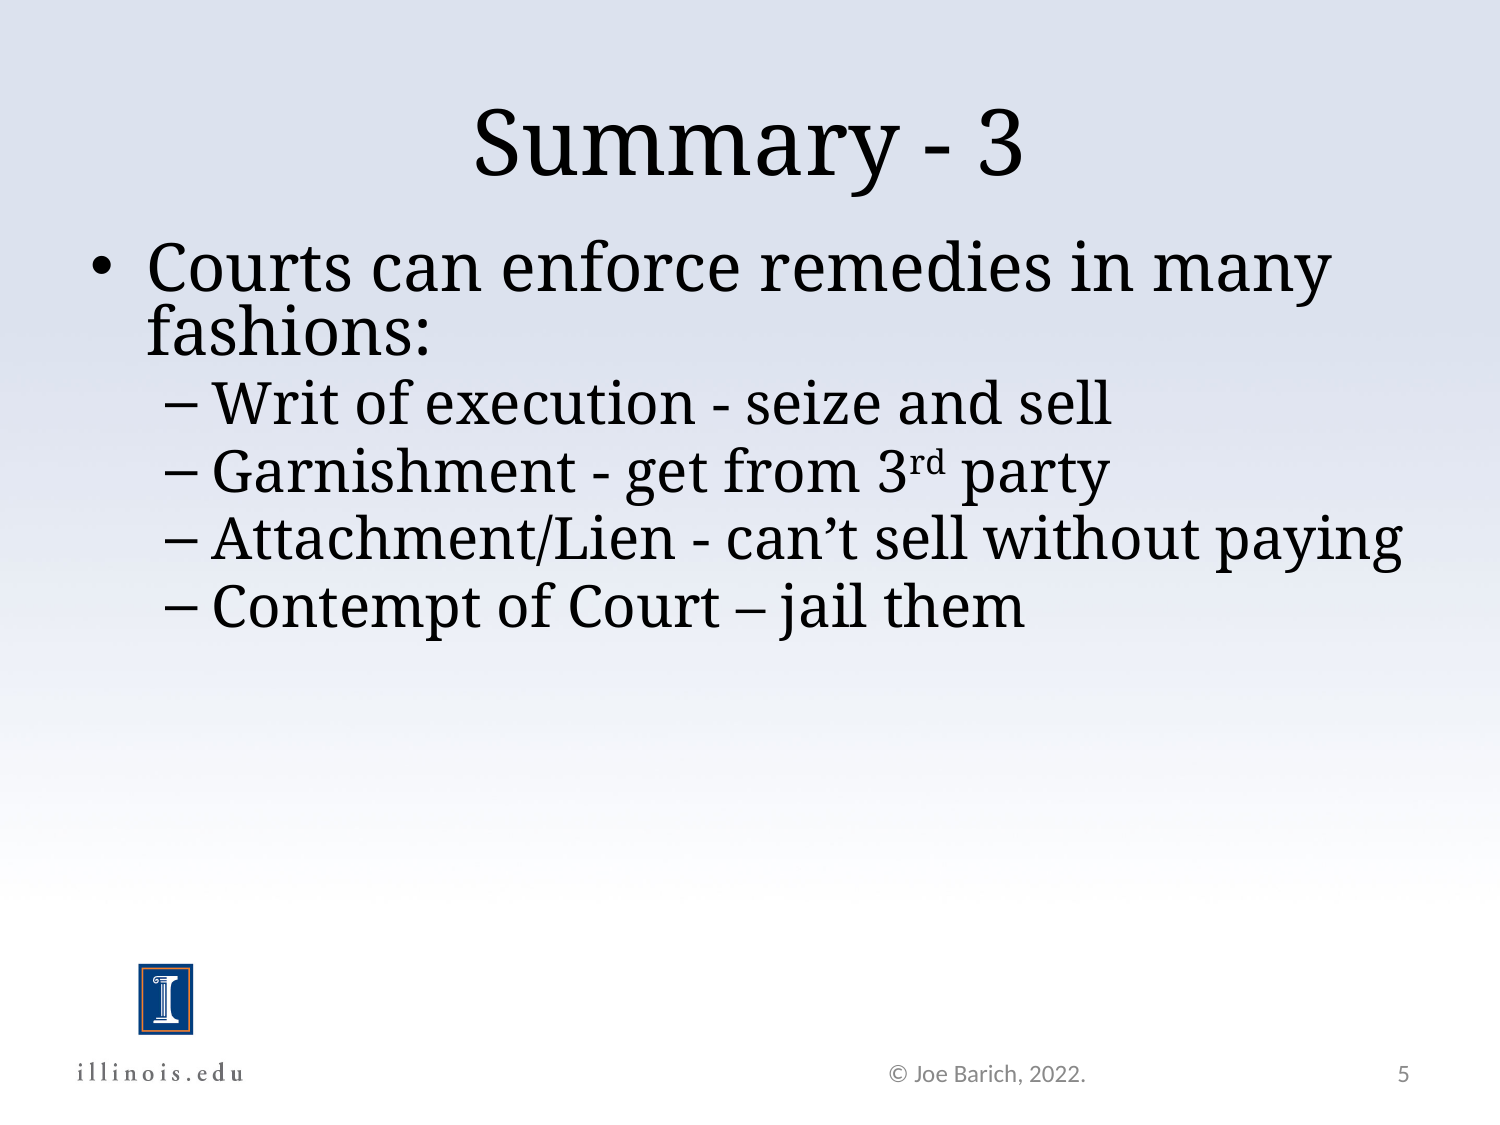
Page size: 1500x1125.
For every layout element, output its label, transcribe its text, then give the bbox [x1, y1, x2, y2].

slide_number 5 [1250, 1042, 1425, 1103]
picture [0, 0, 1500, 1125]
list Courts can enforce remedies in many fashions: Writ of execution - seize and sell Garnishment - get from 3rd party Attachment/Lien - can’t sell without paying Contempt of Court – jail them [75, 232, 1425, 921]
title Summary - 3 [75, 45, 1425, 232]
footer © Joe Barich, 2022. [750, 1042, 1225, 1103]
